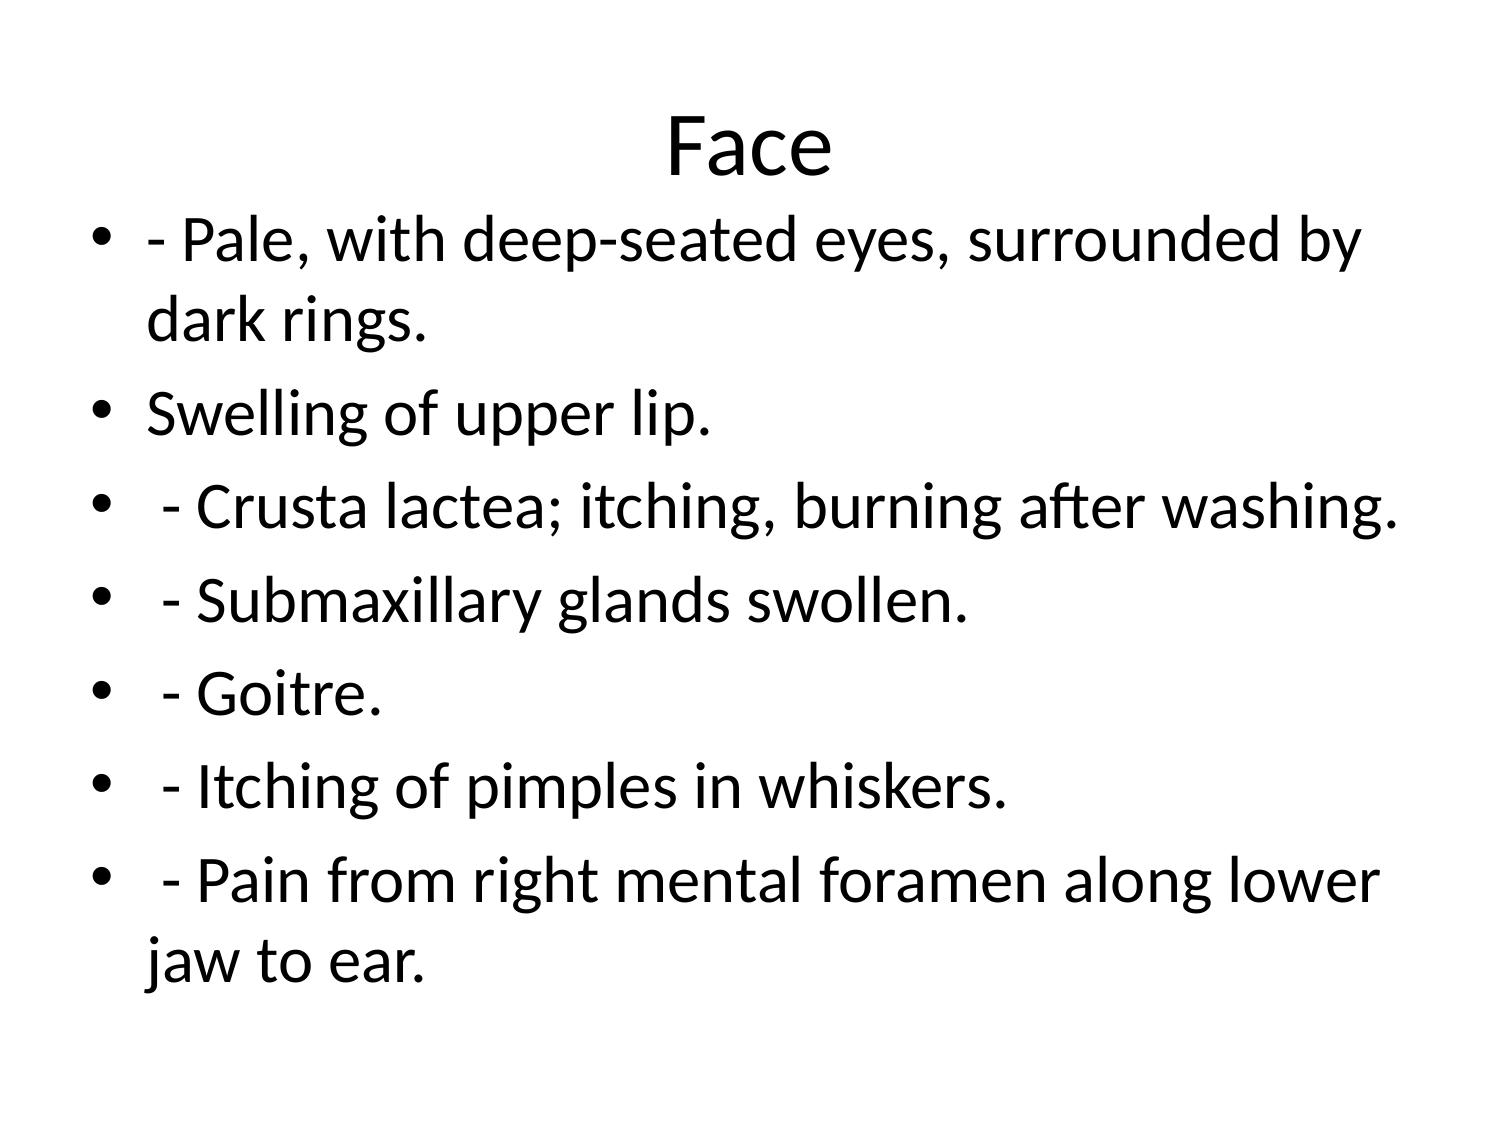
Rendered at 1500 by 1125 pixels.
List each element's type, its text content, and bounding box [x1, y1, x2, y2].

list - Pale, with deep-seated eyes, surrounded by dark rings. Swelling of upper lip. - Crusta lactea; itching, burning after washing. - Submaxillary glands swollen. - Goitre. - Itching of pimples in whiskers. - Pain from right mental foramen along lower jaw to ear. [75, 187, 1425, 1005]
title Face [75, 45, 1425, 187]
